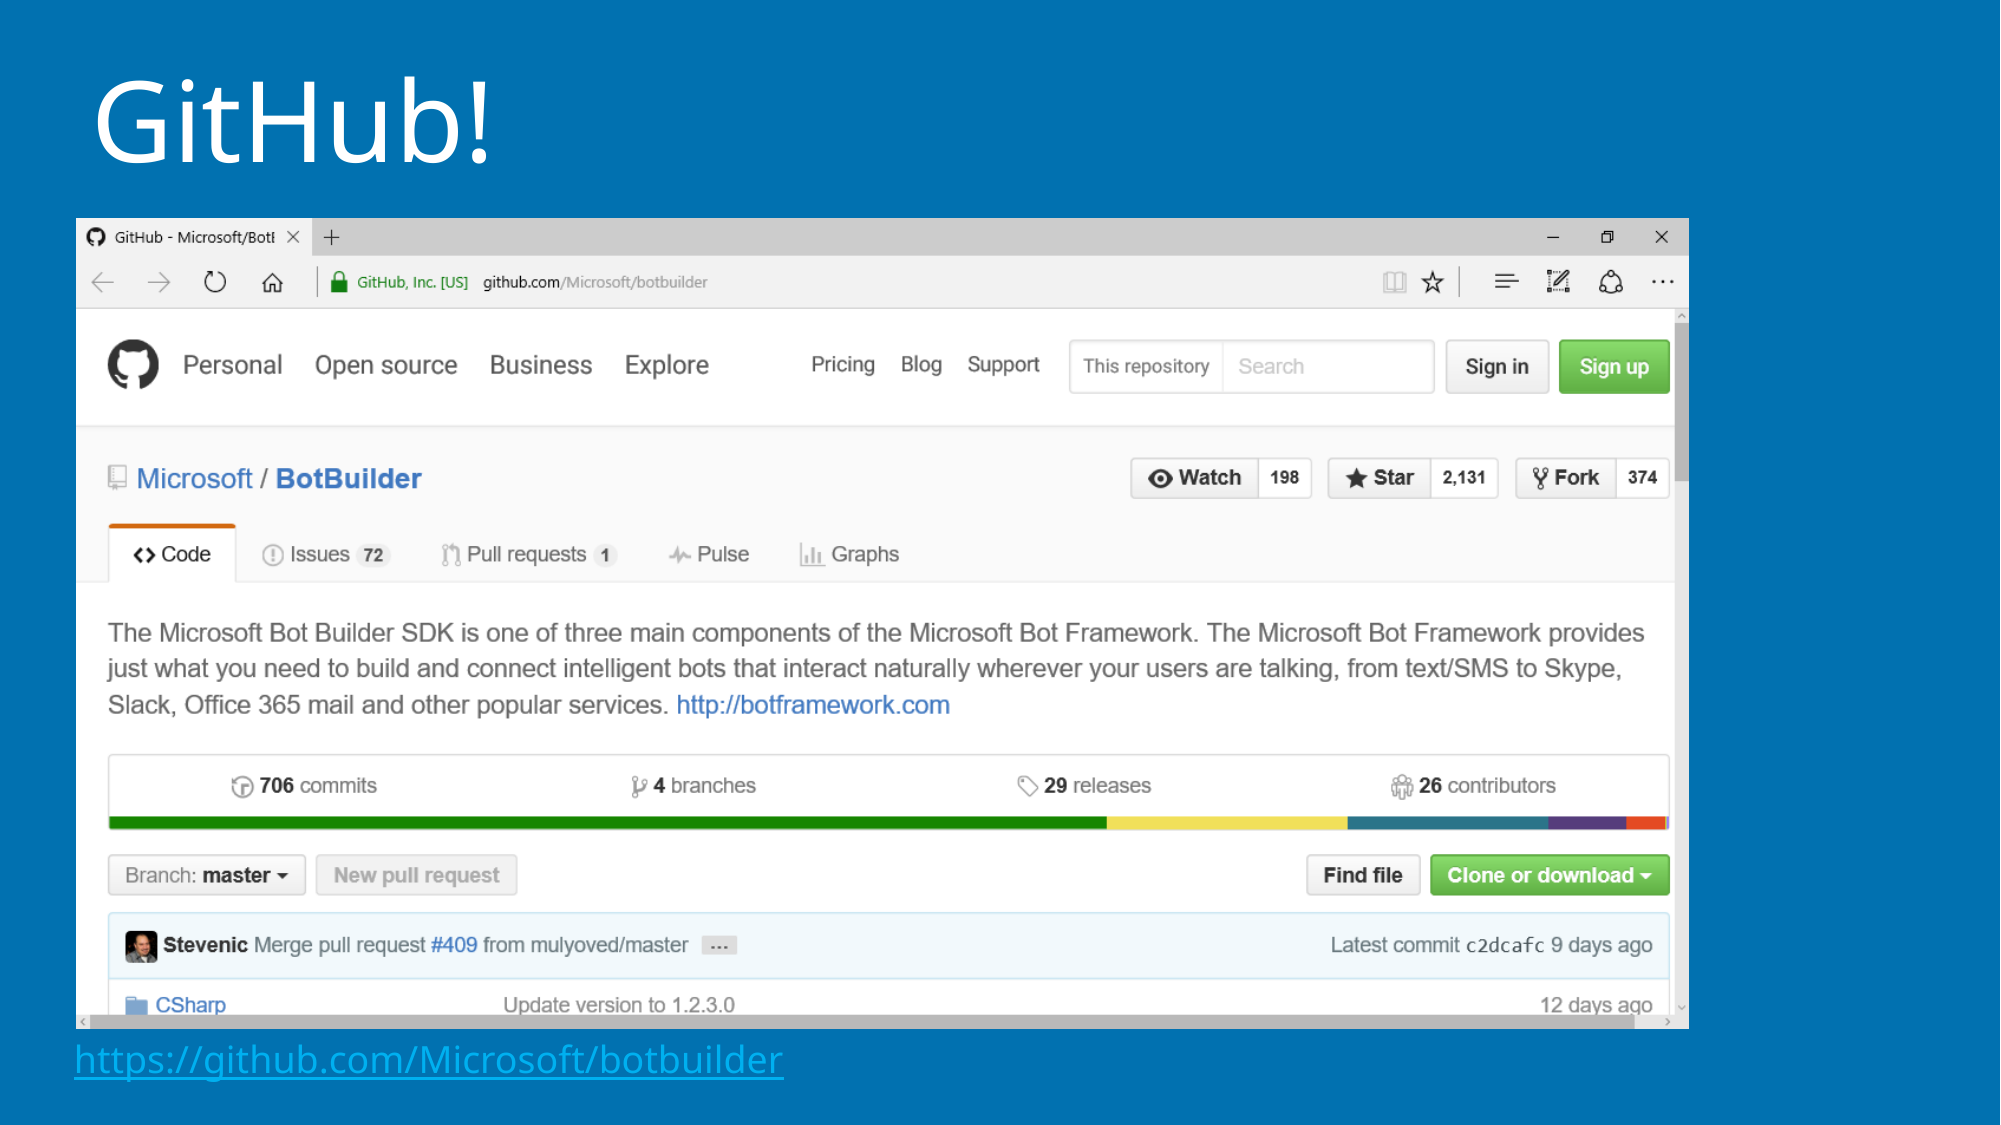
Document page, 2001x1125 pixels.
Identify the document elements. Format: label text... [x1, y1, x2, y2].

title GitHub! [76, 17, 1894, 235]
picture [75, 218, 1689, 1029]
text_box https://github.com/Microsoft/botbuilder [59, 1028, 809, 1095]
